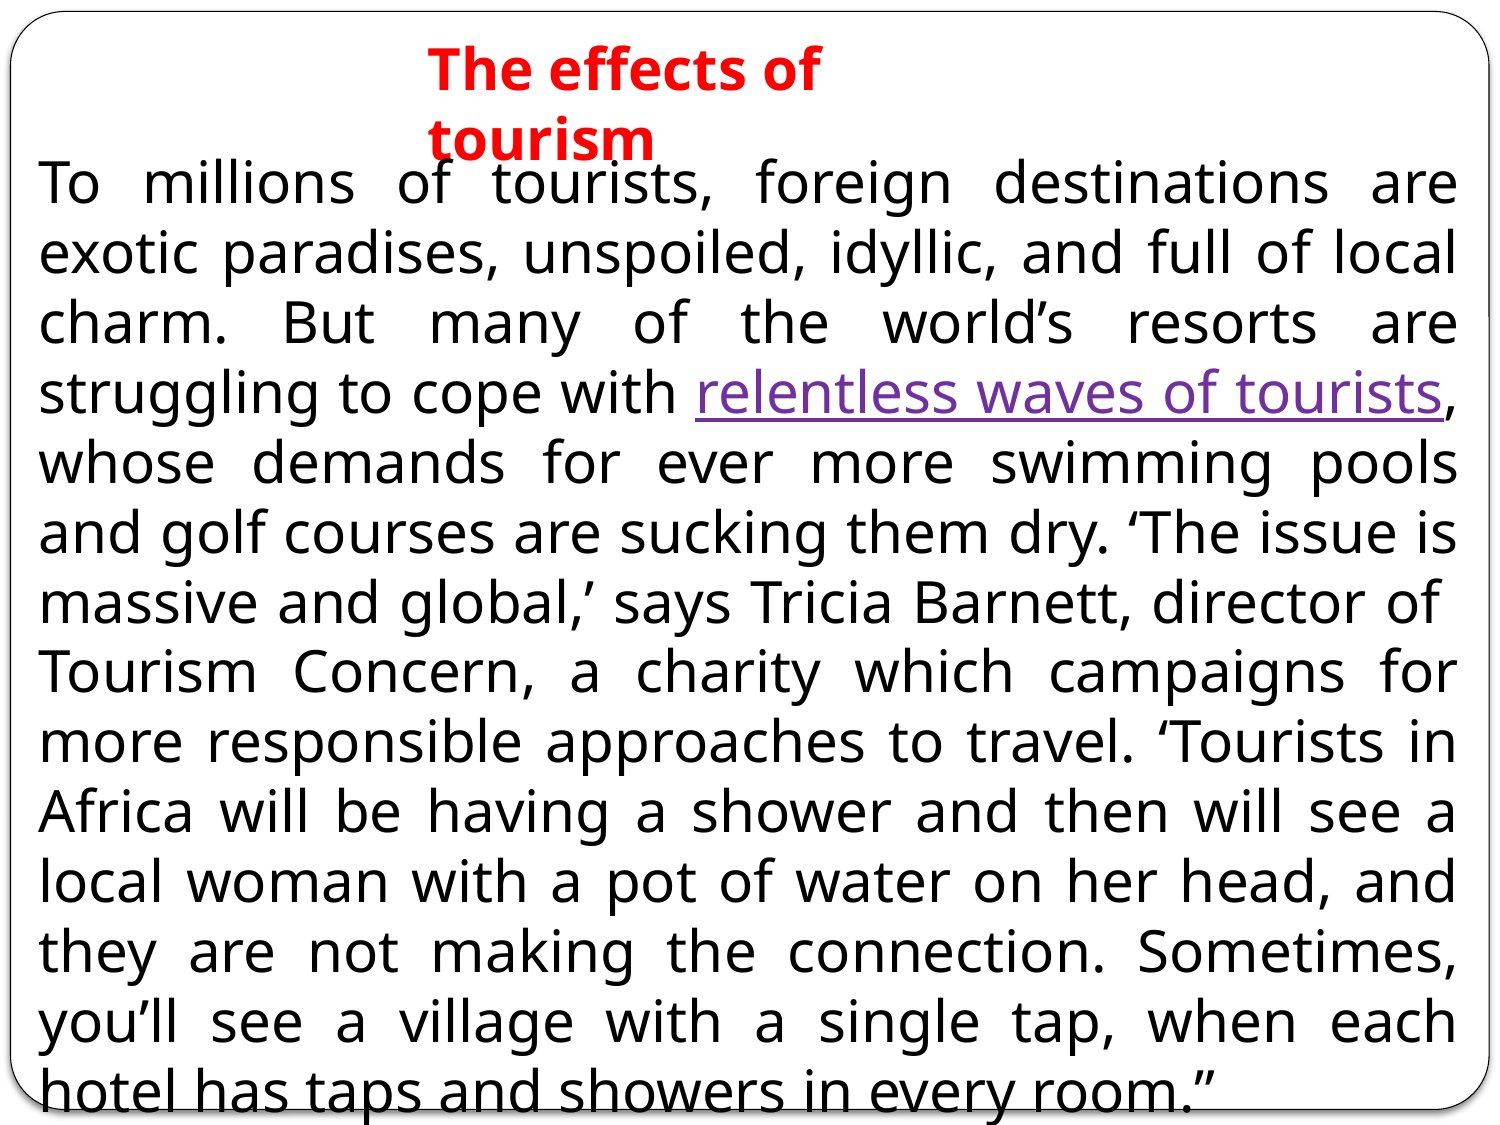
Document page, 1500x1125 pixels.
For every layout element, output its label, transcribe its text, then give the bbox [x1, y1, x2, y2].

text_box The effects of tourism [412, 24, 1075, 137]
text_box To millions of tourists, foreign destinations are exotic paradises, unspoiled, idyllic, and full of local charm. But many of the world’s resorts are struggling to cope with relentless waves of tourists, whose demands for ever more swimming pools and golf courses are sucking them dry. ‘The issue is massive and global,’ says Tricia Barnett, director of Tourism Concern, a charity which campaigns for more responsible approaches to travel. ‘Tourists in Africa will be having a shower and then will see a local woman with a pot of water on her head, and they are not making the connection. Sometimes, you’ll see a village with a single tap, when each hotel has taps and showers in every room.” [23, 137, 1474, 1125]
